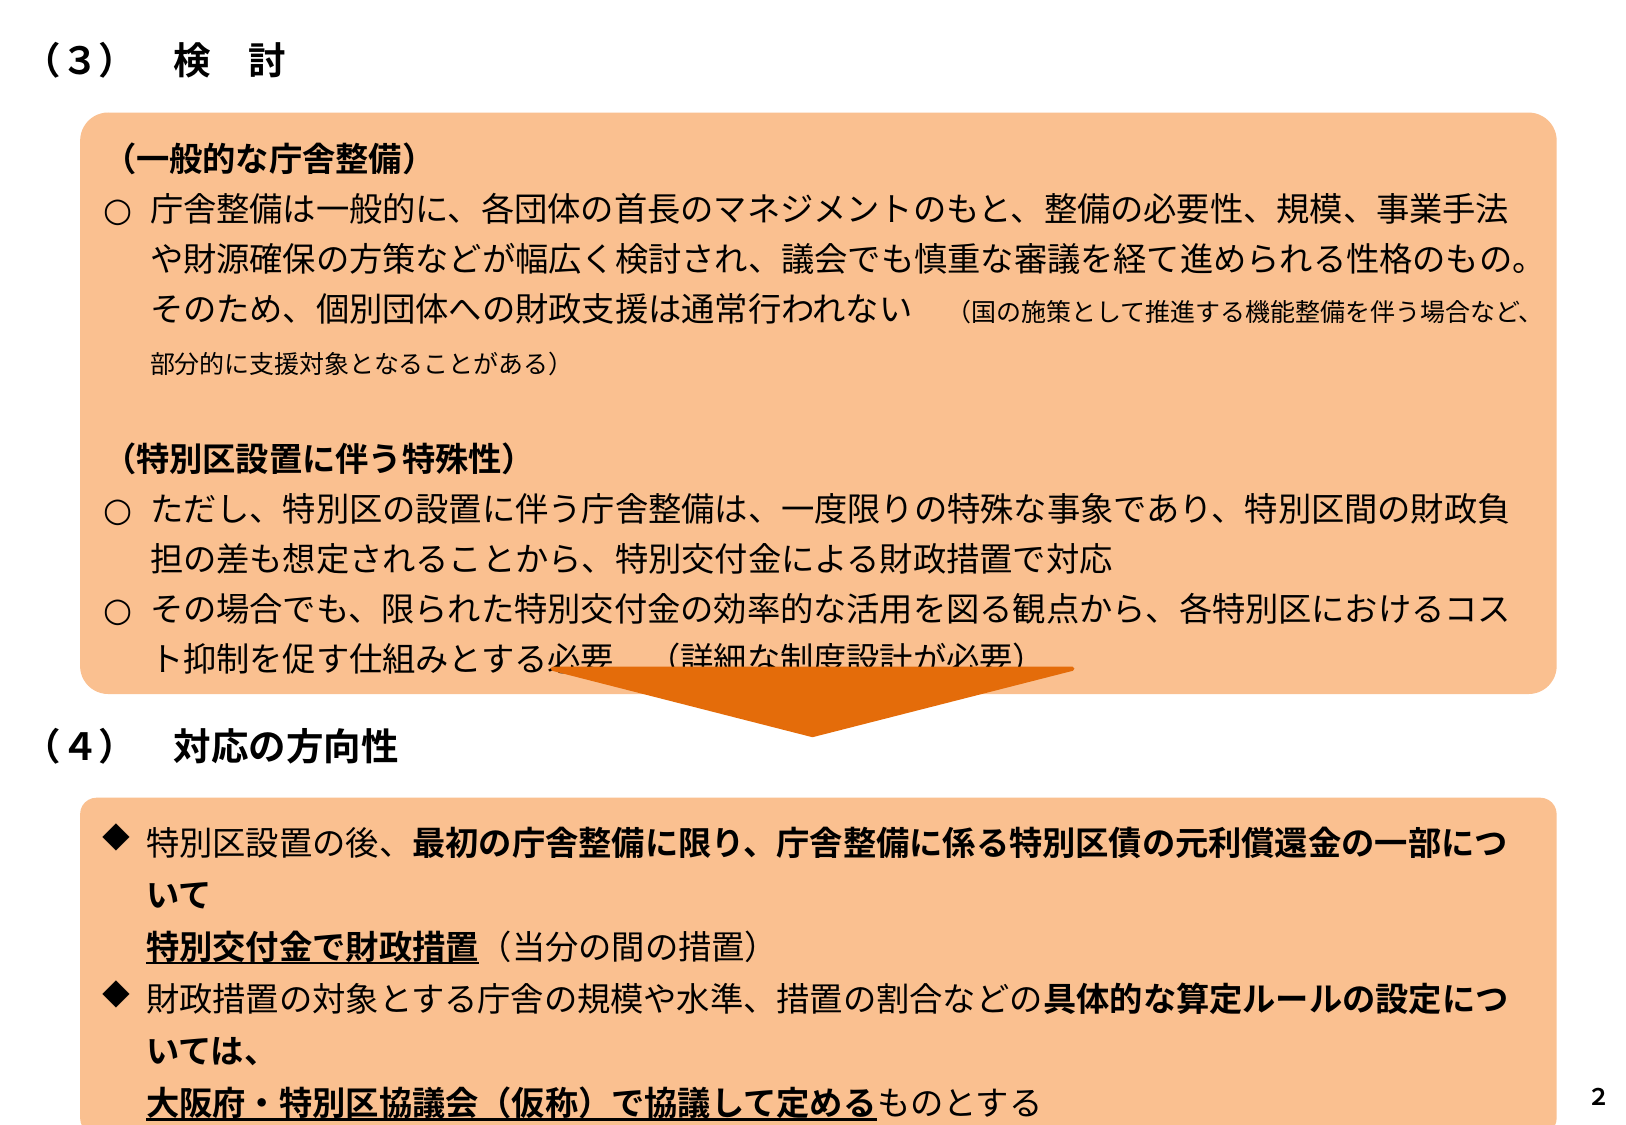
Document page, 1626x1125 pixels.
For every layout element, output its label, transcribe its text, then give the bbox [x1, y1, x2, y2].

text_box 特別区設置の後、最初の庁舎整備に限り、庁舎整備に係る特別区債の元利償還金の一部について 特別交付金で財政措置（当分の間の措置） 財政措置の対象とする庁舎の規模や水準、措置の割合などの具体的な算定ルールの設定については、 大阪府・特別区協議会（仮称）で協議して定めるものとする [78, 795, 1559, 1125]
text_box （４） 対応の方向性 [9, 715, 1466, 776]
text_box （一般的な庁舎整備） 庁舎整備は一般的に、各団体の首長のマネジメントのもと、整備の必要性、規模、事業手法や財源確保の方策などが幅広く検討され、議会でも慎重な審議を経て進められる性格のもの。そのため、個別団体への財政支援は通常行われない （国の施策として推進する機能整備を伴う場合など、部分的に支援対象となることがある） （特別区設置に伴う特殊性） ただし、特別区の設置に伴う庁舎整備は、一度限りの特殊な事象であり、特別区間の財政負担の差も想定されることから、特別交付金による財政措置で対応 その場合でも、限られた特別交付金の効率的な活用を図る観点から、各特別区におけるコスト抑制を促す仕組みとする必要 （詳細な制度設計が必要） [77, 110, 1559, 697]
text_box [550, 666, 1075, 715]
text_box （３） 検 討 [9, 29, 1466, 90]
text_box ２ [1455, 1075, 1625, 1118]
